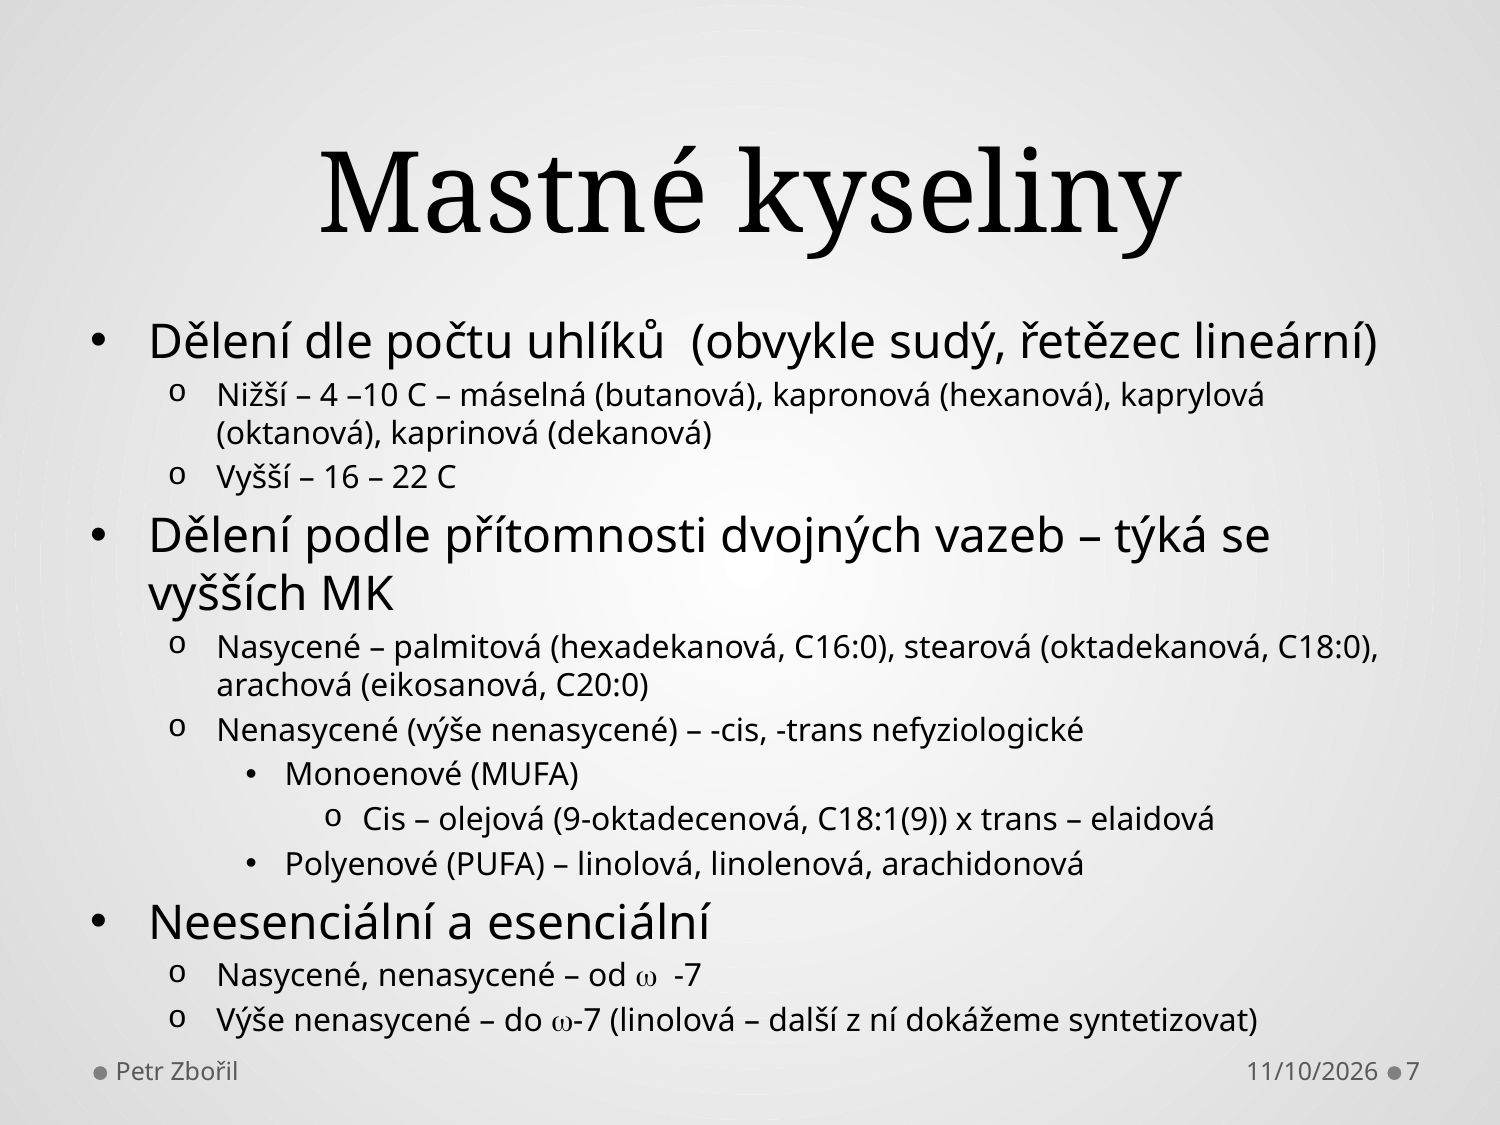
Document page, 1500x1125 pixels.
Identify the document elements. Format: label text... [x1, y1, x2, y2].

footer Petr Zbořil [108, 1042, 576, 1103]
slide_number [1043, 1042, 1386, 1103]
list Dělení dle počtu uhlíků (obvykle sudý, řetězec lineární) Nižší – 4 –10 C – máselná (butanová), kapronová (hexanová), kaprylová (oktanová), kaprinová (dekanová) Vyšší – 16 – 22 C Dělení podle přítomnosti dvojných vazeb – týká se vyšších MK Nasycené – palmitová (hexadekanová, C16:0), stearová (oktadekanová, C18:0), arachová (eikosanová, C20:0) Nenasycené (výše nenasycené) – -cis, -trans nefyziologické Monoenové (MUFA) Cis – olejová (9-oktadecenová, C18:1(9)) x trans – elaidová Polyenové (PUFA) – linolová, linolenová, arachidonová Neesenciální a esenciální Nasycené, nenasycené – od  -7 Výše nenasycené – do -7 (linolová – další z ní dokážeme syntetizovat) [75, 302, 1425, 1059]
slide_number 7 [1401, 1042, 1494, 1103]
title Mastné kyseliny [75, 0, 1425, 263]
